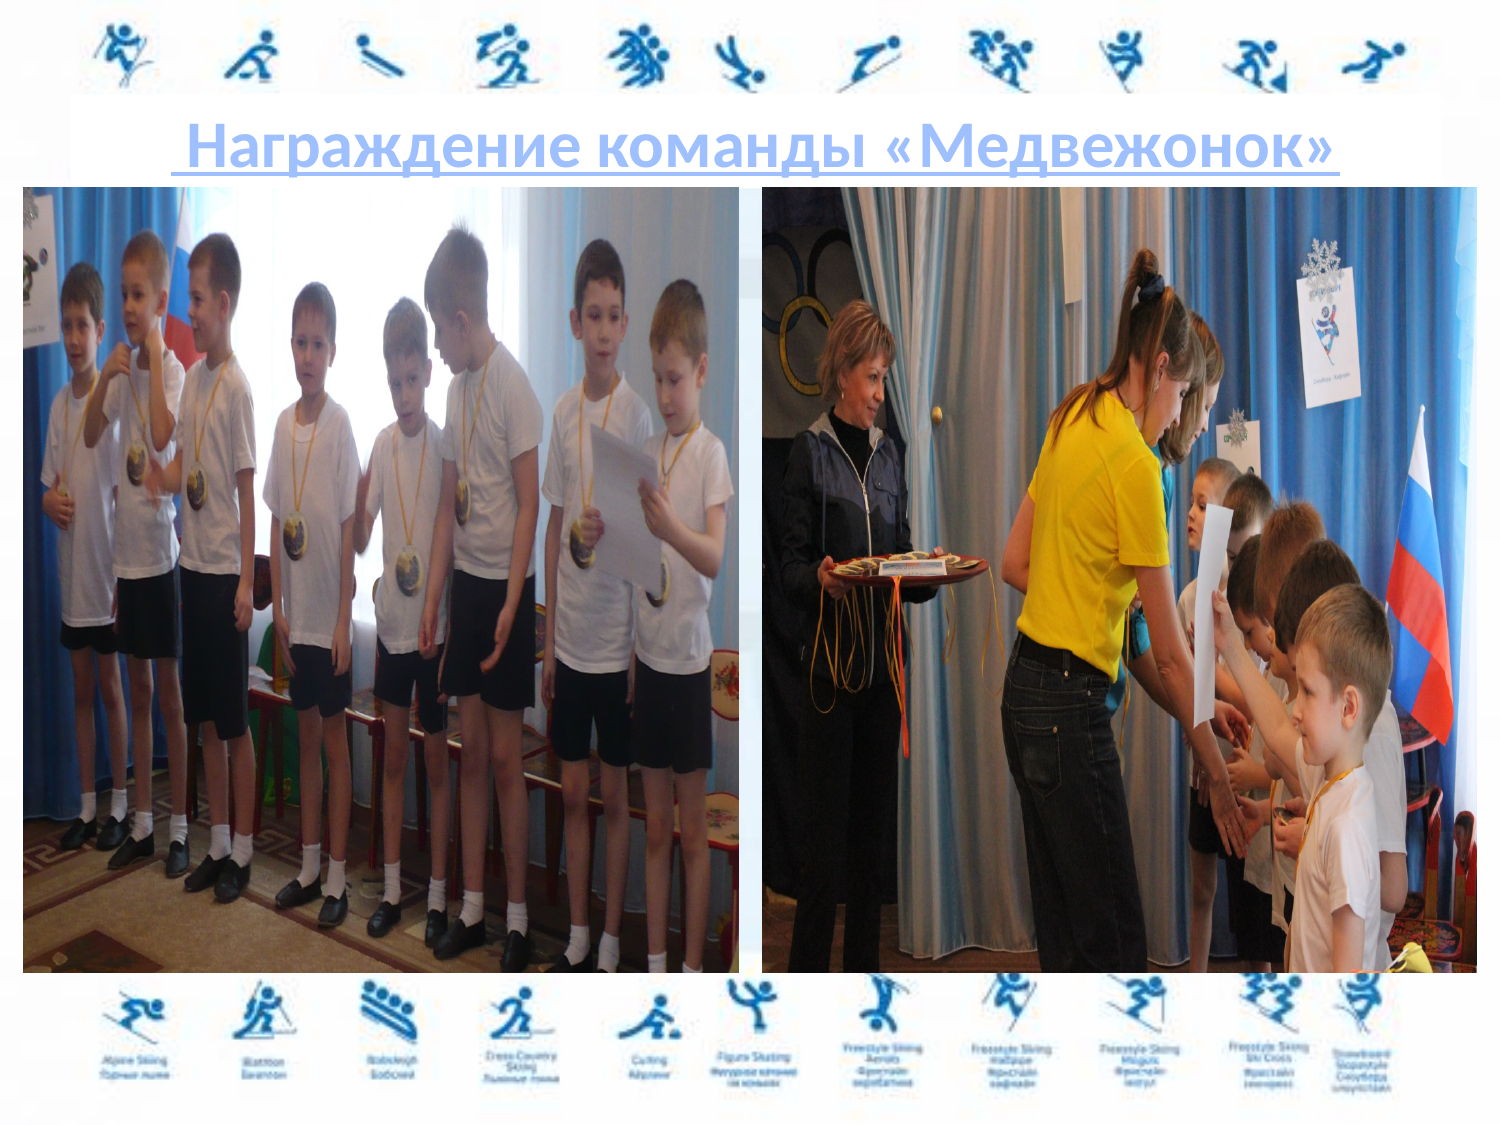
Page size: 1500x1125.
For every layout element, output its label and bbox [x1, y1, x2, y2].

list [762, 187, 1477, 973]
list [23, 187, 739, 973]
picture [0, 0, 1500, 1125]
